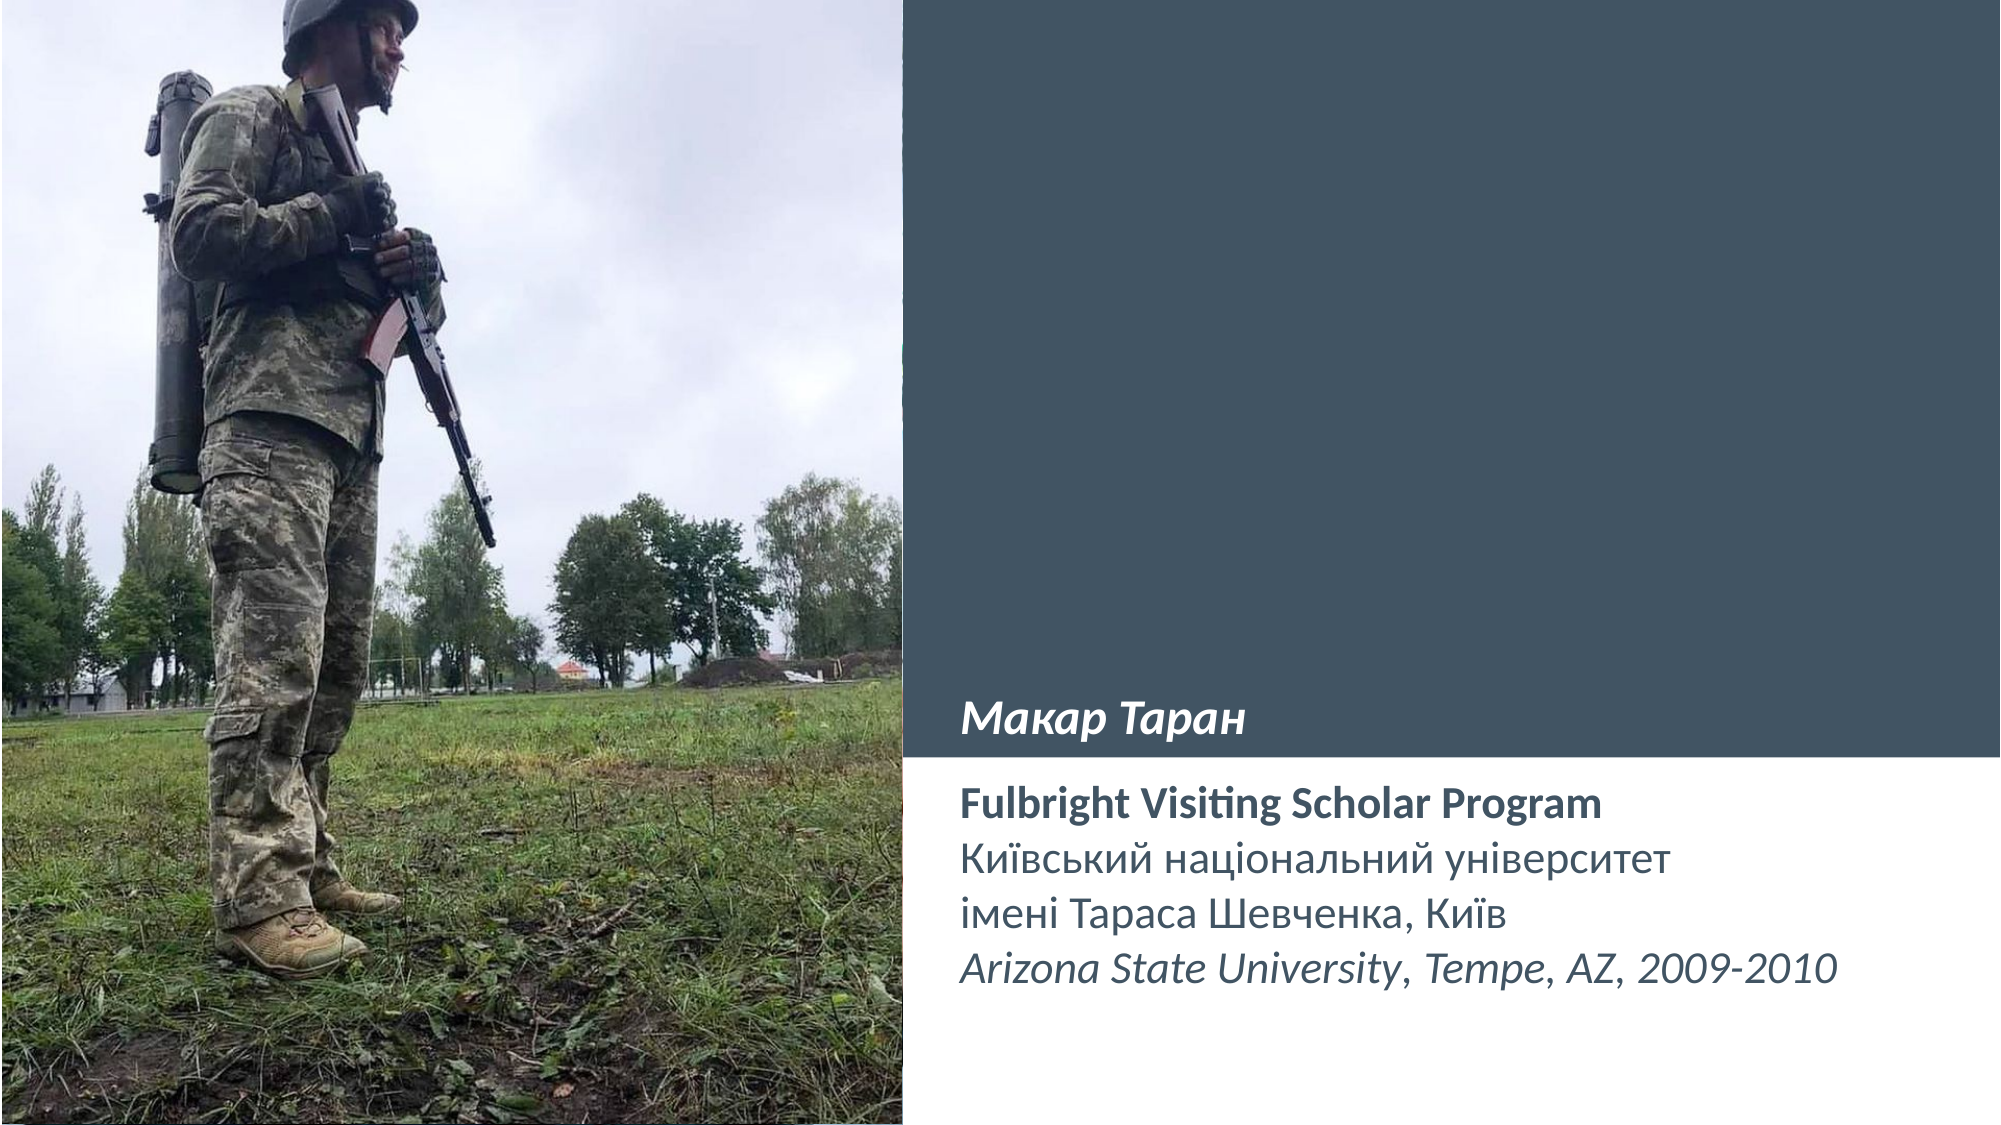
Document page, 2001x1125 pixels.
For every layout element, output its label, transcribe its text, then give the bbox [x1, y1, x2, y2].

picture [1, 0, 903, 1125]
text_box Макар Таран Fulbright Visiting Scholar Program Київський національний університет імені Тараса Шевченка, Київ Arizona State University, Tempe, AZ, 2009-2010 [944, 677, 1900, 1000]
text_box [907, 0, 2000, 758]
